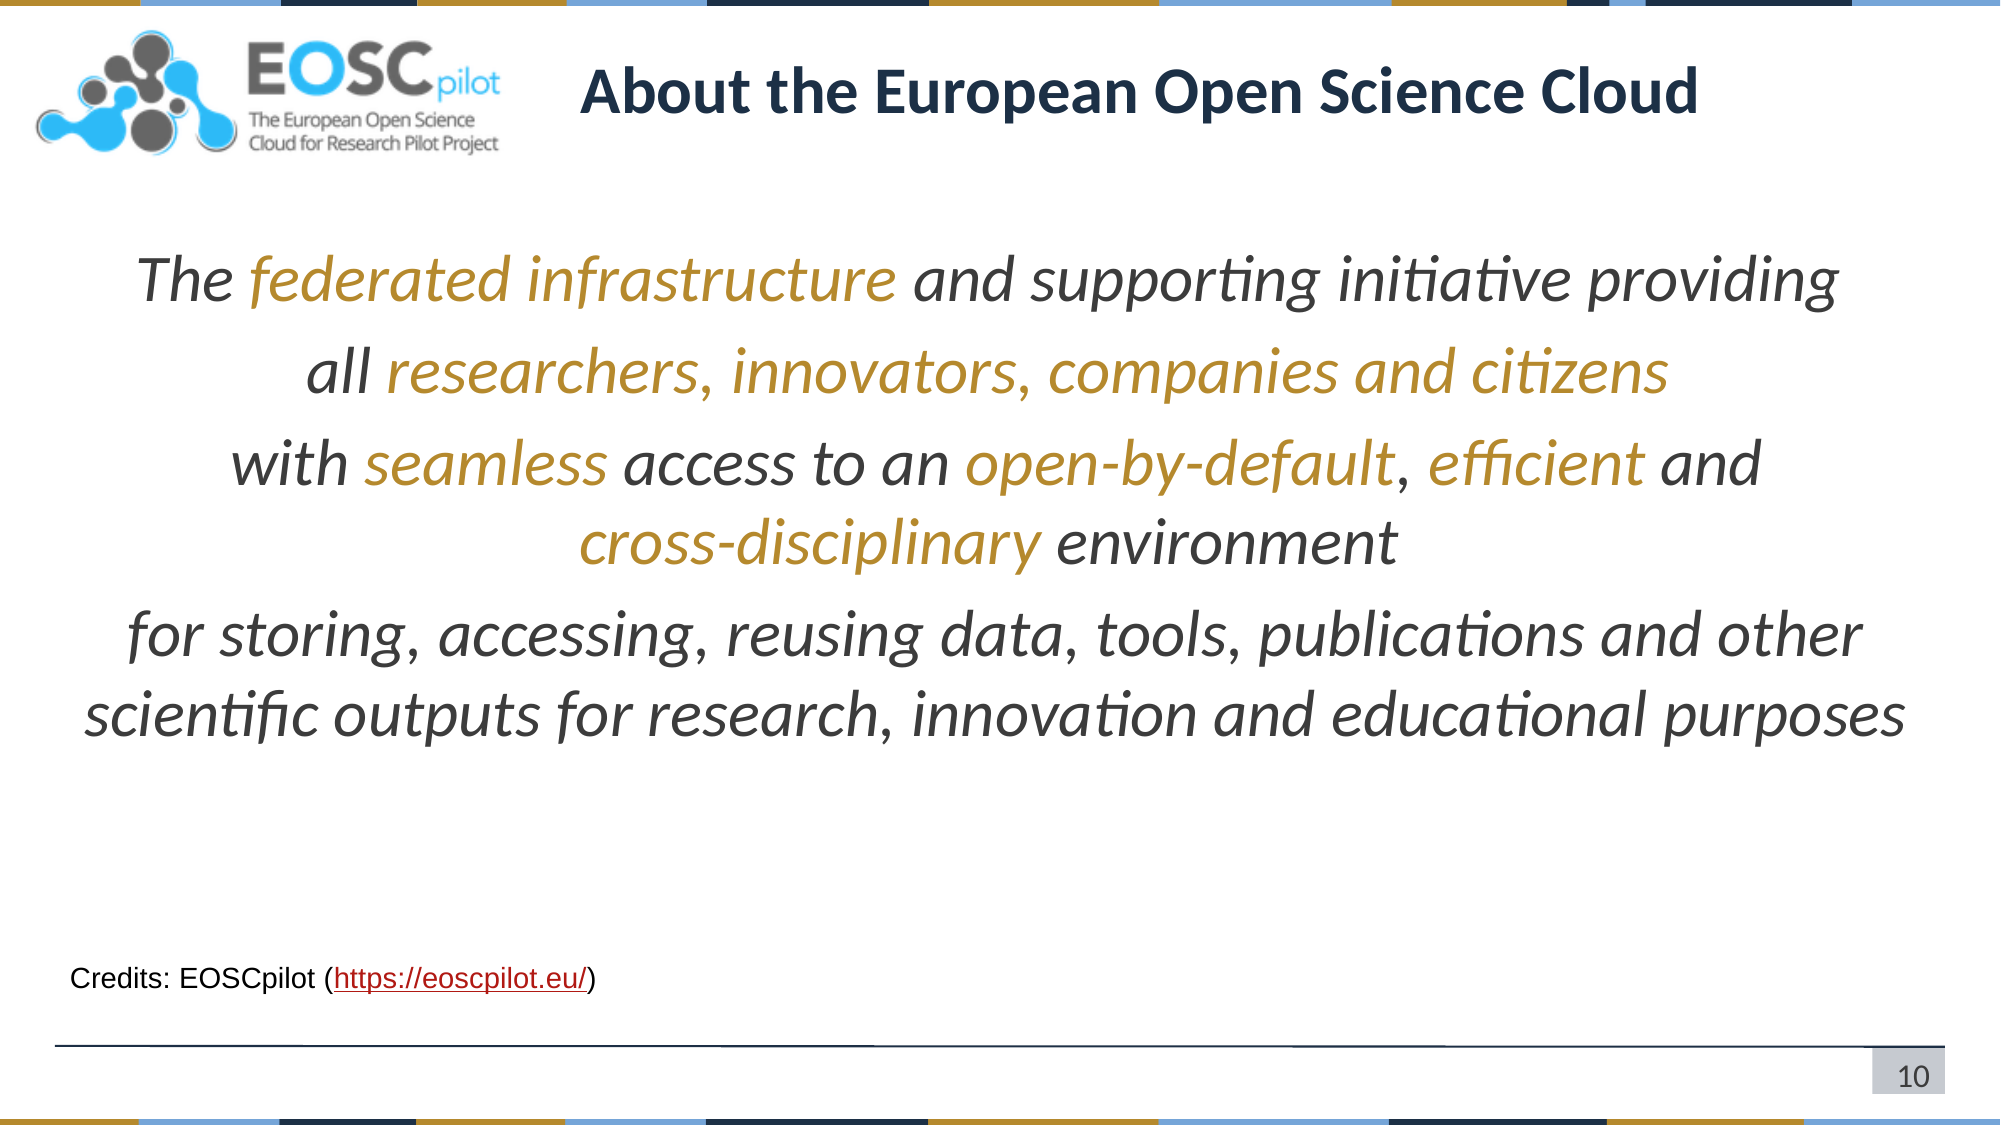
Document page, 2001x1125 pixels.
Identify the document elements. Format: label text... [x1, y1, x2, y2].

text_box Credits: EOSCpilot (https://eoscpilot.eu/) [54, 952, 726, 1003]
list About the European Open Science Cloud [528, 31, 1945, 167]
slide_number ‹#› [1433, 1046, 1945, 1094]
picture [0, 1119, 2000, 1125]
list The federated infrastructure and supporting initiative providing all researchers, innovators, companies and citizens with seamless access to an open-by-default, efficient and cross-disciplinary environment for storing, accessing, reusing data, tools, publications and other scientific outputs for research, innovation and educational purposes [47, 219, 1938, 1005]
picture [17, 17, 522, 176]
